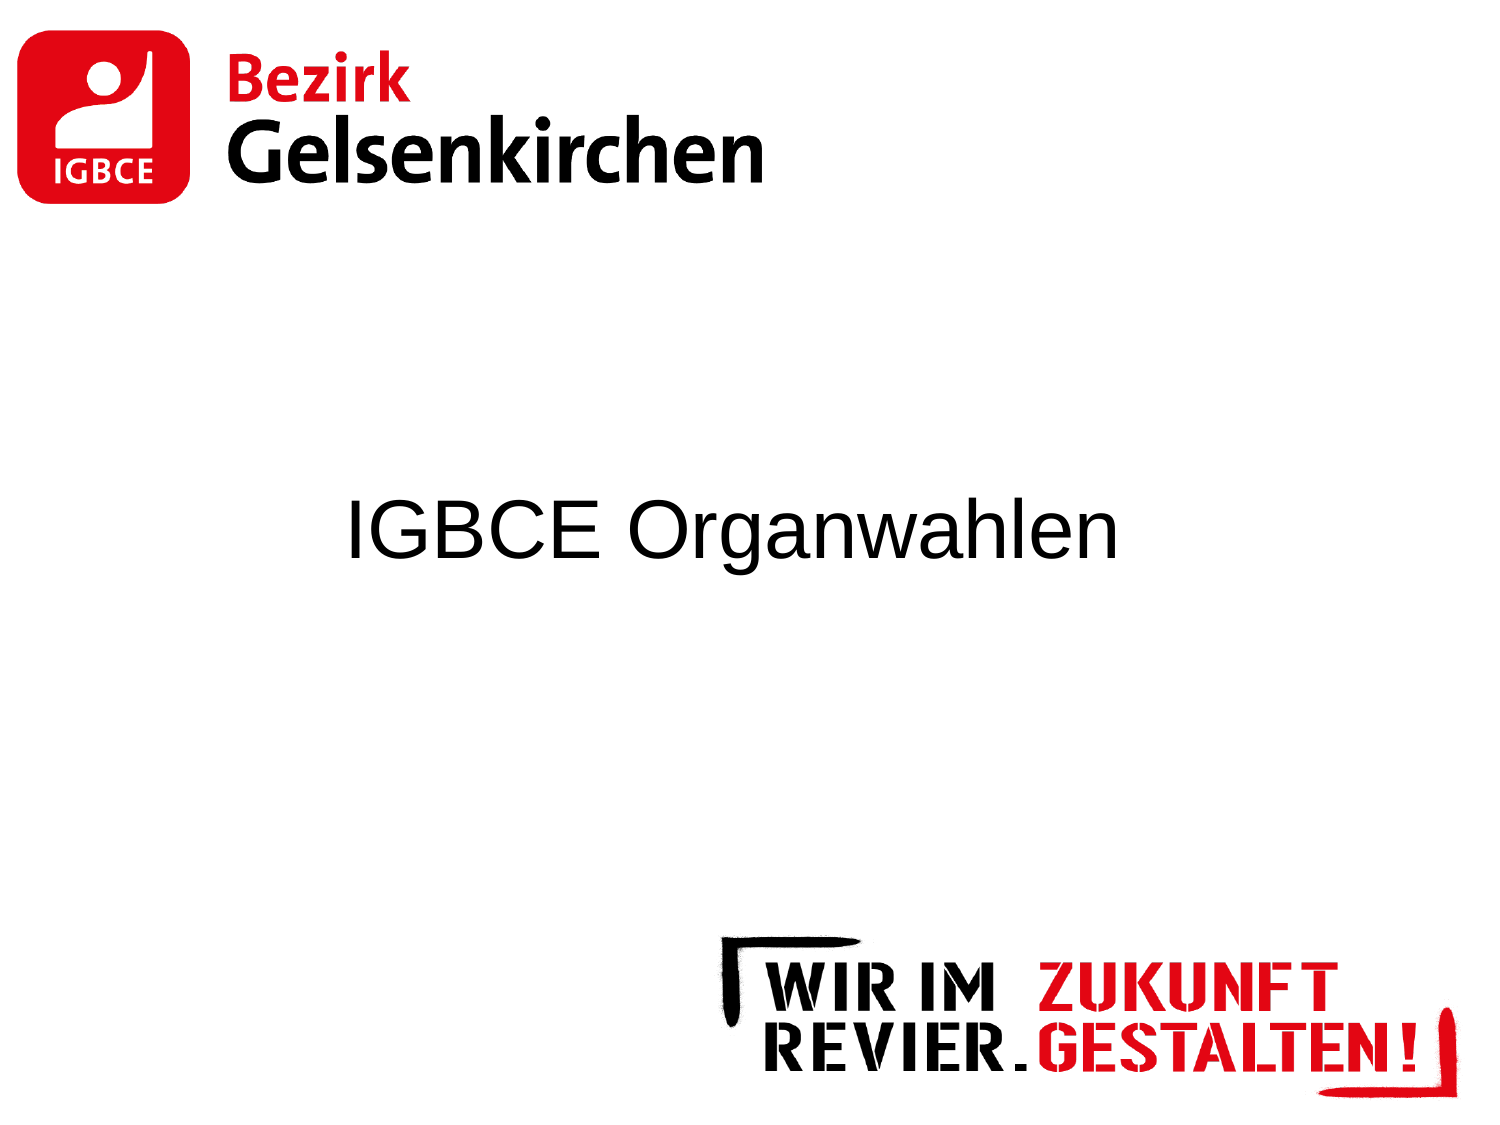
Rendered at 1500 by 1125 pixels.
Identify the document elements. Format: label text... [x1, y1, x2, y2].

picture [714, 893, 1478, 1125]
picture [17, 30, 763, 205]
text_box IGBCE Organwahlen [329, 468, 1137, 583]
